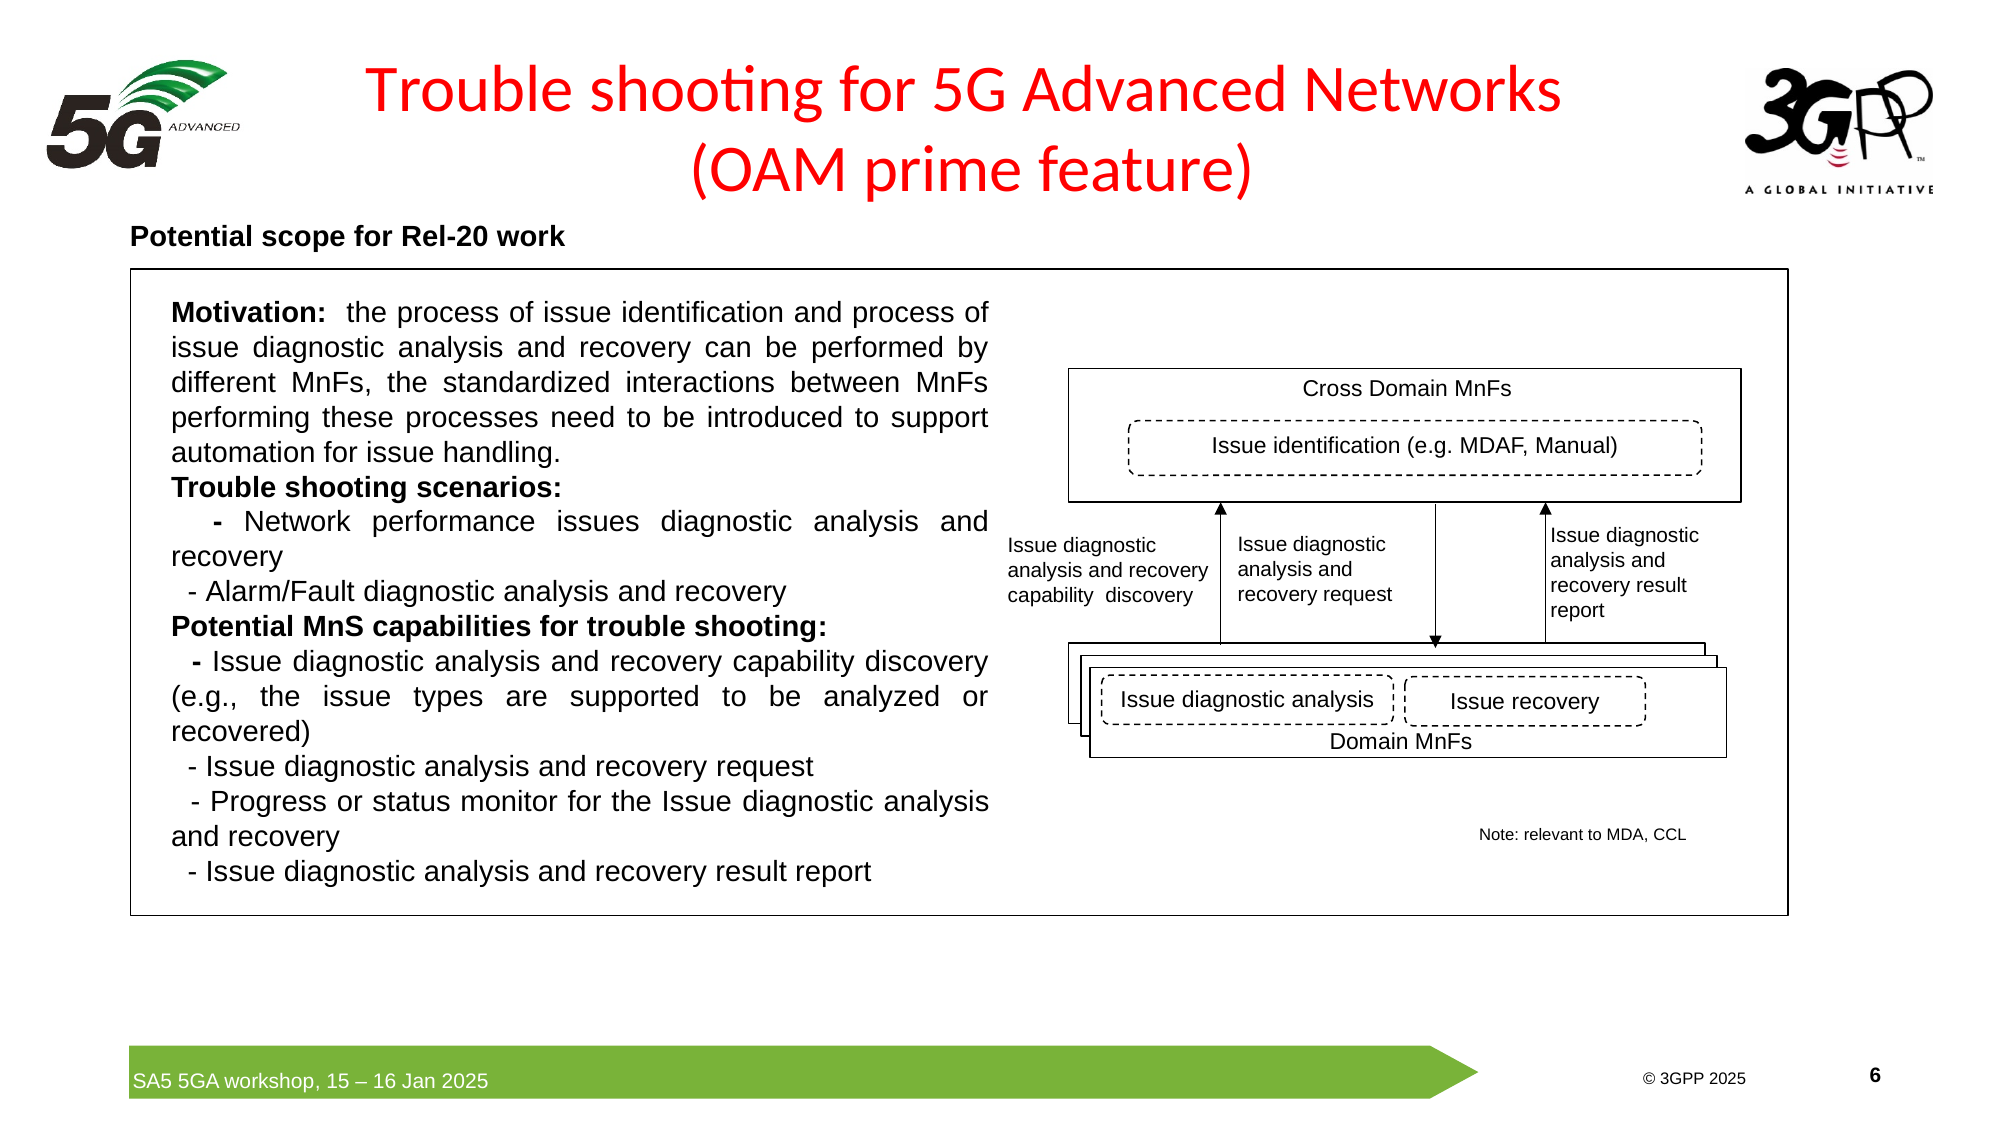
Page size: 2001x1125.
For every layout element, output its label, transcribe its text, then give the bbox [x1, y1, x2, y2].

text_box Note: relevant to MDA, CCL [1464, 816, 1718, 852]
text_box Issue diagnostic analysis and recovery result report [1549, 514, 1733, 629]
text_box [130, 268, 1789, 916]
text_box Domain MnFs [1314, 719, 1568, 762]
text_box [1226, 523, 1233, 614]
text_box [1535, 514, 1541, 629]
text_box Issue diagnostic analysis and recovery request [1226, 522, 1413, 613]
text_box Issue diagnostic analysis and recovery capability discovery [992, 523, 1216, 614]
text_box Issue recovery [1404, 676, 1646, 726]
text_box Issue diagnostic analysis [1101, 675, 1394, 725]
title Trouble shooting for 5G Advanced Networks (OAM prime feature) [260, 65, 1709, 184]
text_box Potential scope for Rel-20 work [115, 209, 610, 260]
text_box Cross Domain MnFs [1287, 365, 1541, 409]
picture [30, 44, 255, 185]
picture [1745, 68, 1933, 194]
text_box [1068, 368, 1742, 503]
text_box Motivation: the process of issue identification and process of issue diagnostic analysis and recovery can be performed by different MnFs, the standardized interactions between MnFs performing these processes need to be introduced to support automation for issue handling. Trouble shooting scenarios: - Network performance issues diagnostic analysis and recovery - Alarm/Fault diagnostic analysis and recovery Potential MnS capabilities for trouble shooting: - Issue diagnostic analysis and recovery capability discovery (e.g., the issue types are supported to be analyzed or recovered) - Issue diagnostic analysis and recovery request - Progress or status monitor for the Issue diagnostic analysis and recovery - Issue diagnostic analysis and recovery result report [156, 285, 1005, 895]
